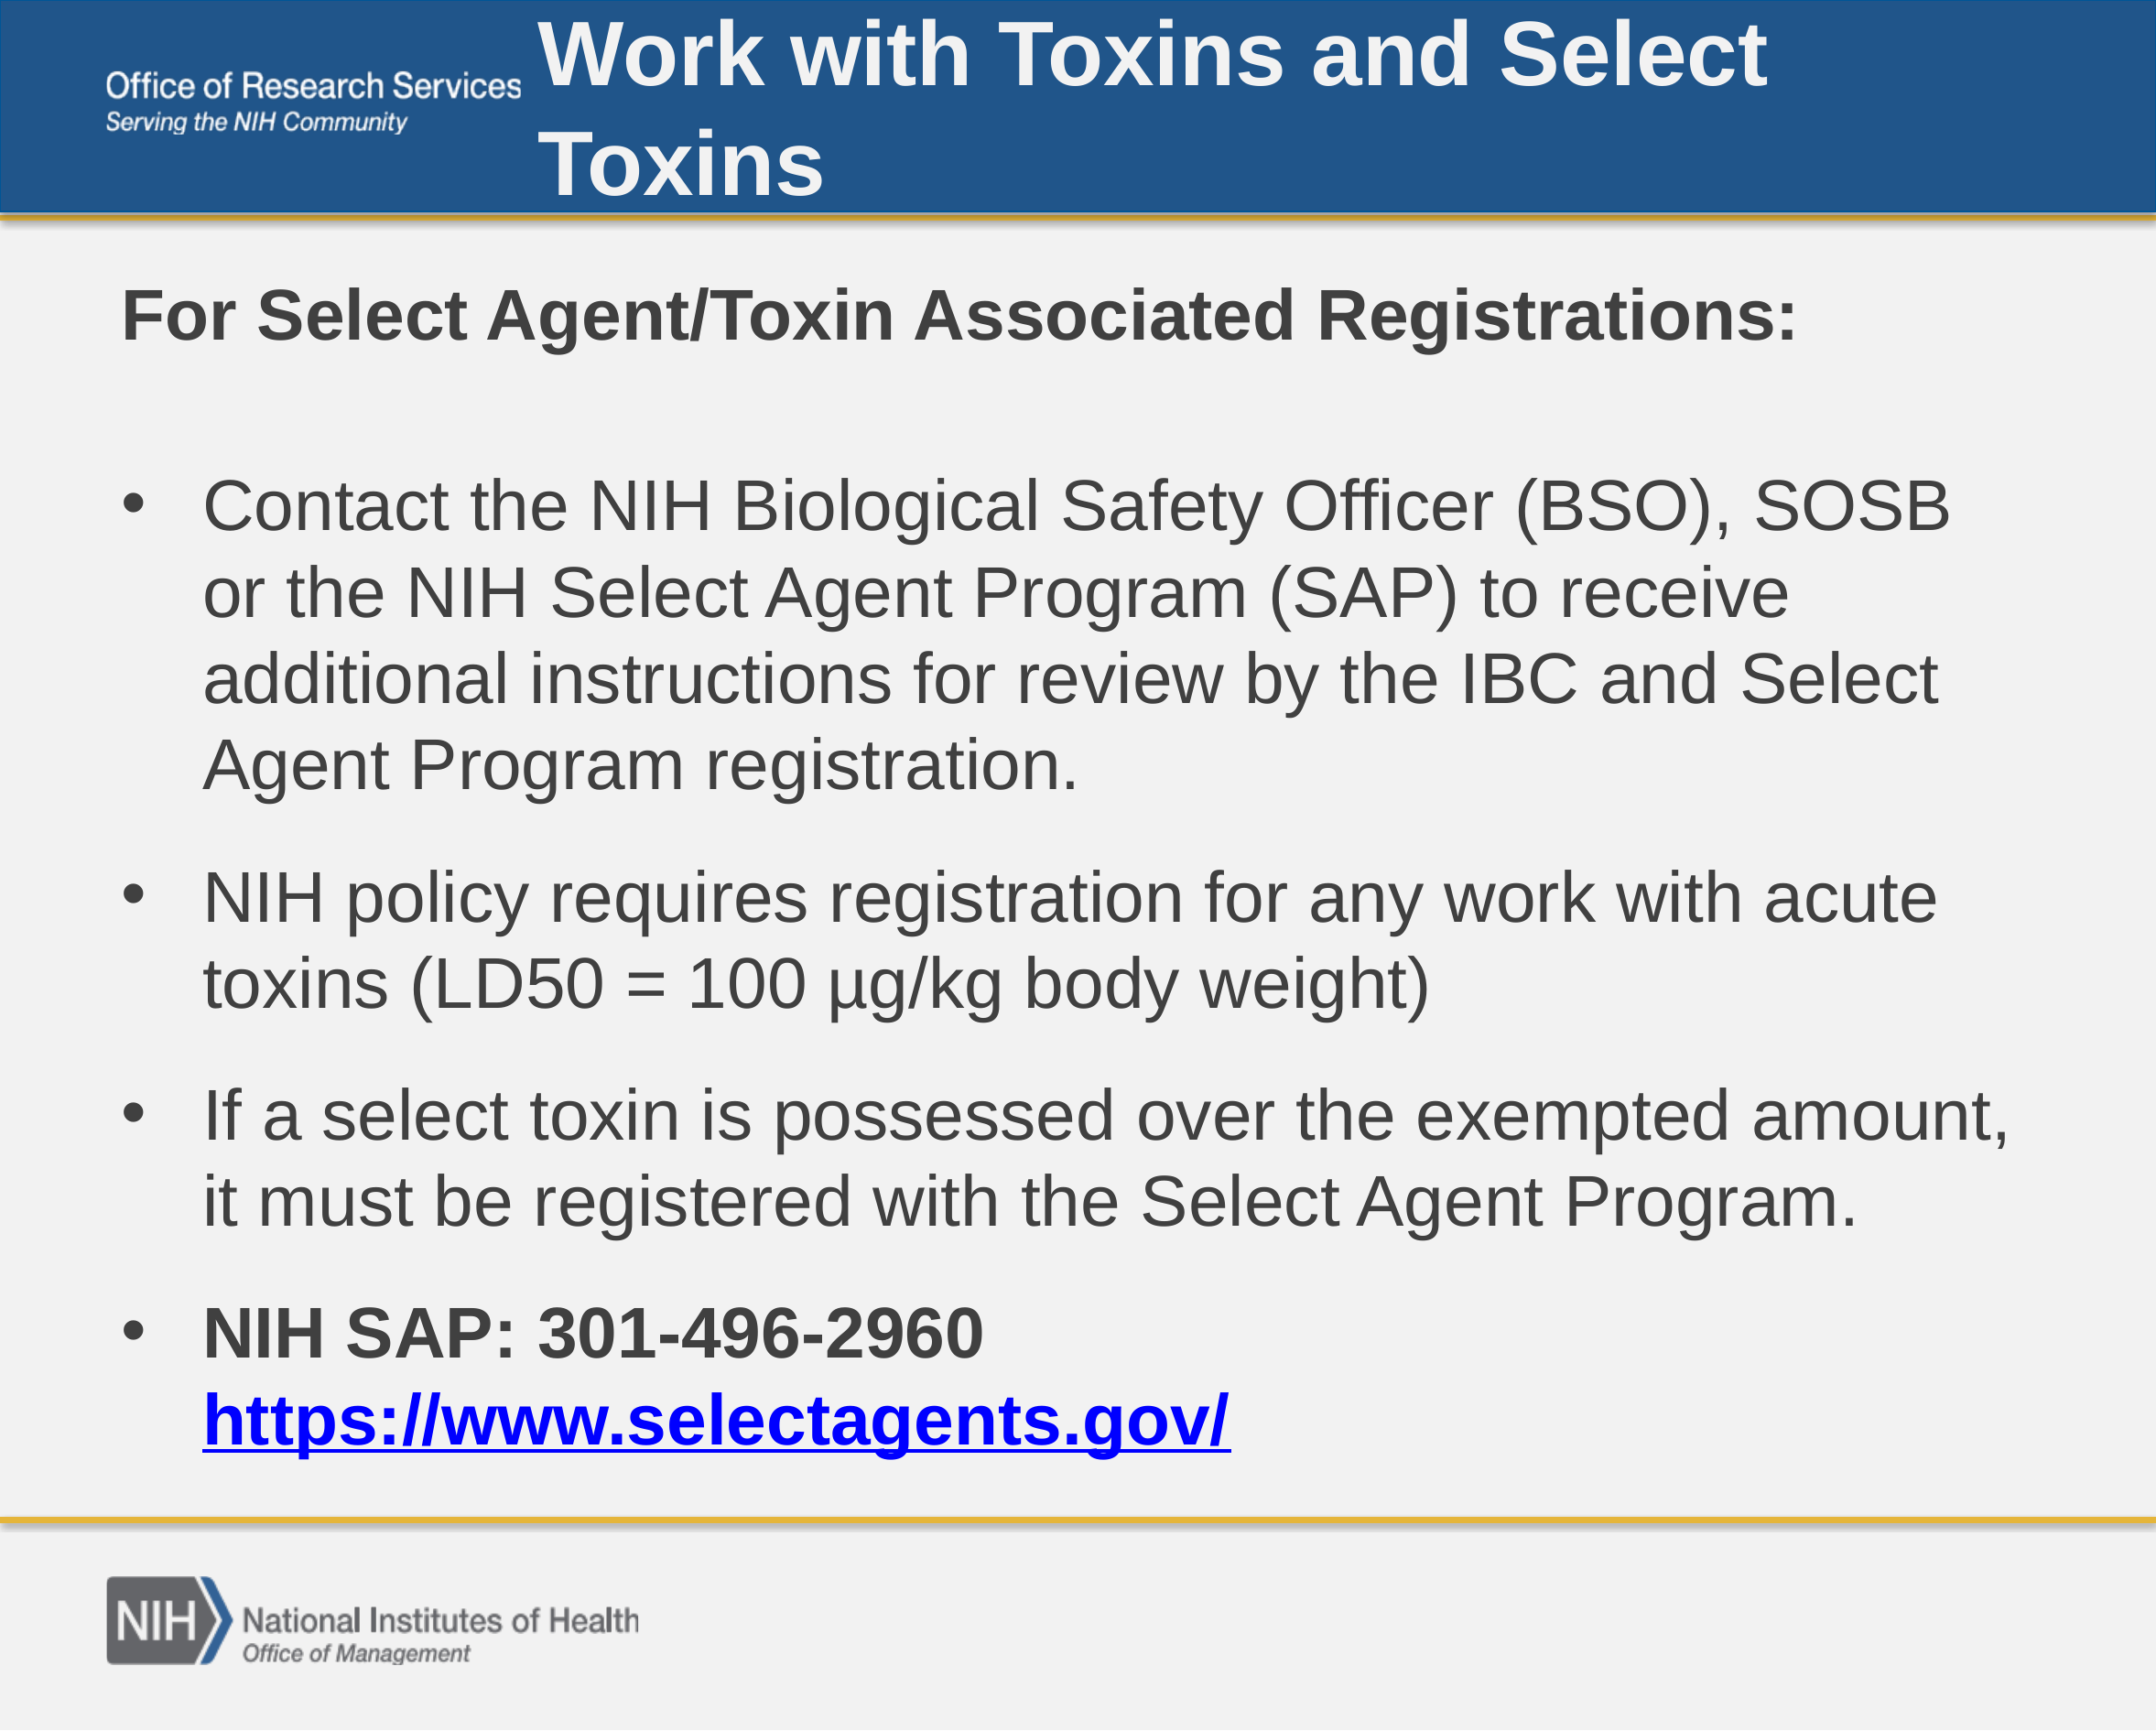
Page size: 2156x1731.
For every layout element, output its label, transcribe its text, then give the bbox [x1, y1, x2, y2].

list For Select Agent/Toxin Associated Registrations: Contact the NIH Biological Safety Officer (BSO), SOSB or the NIH Select Agent Program (SAP) to receive additional instructions for review by the IBC and Select Agent Program registration. NIH policy requires registration for any work with acute toxins (LD50 = 100 µg/kg body weight) If a select toxin is possessed over the exempted amount, it must be registered with the Select Agent Program. NIH SAP: 301-496-2960 https://www.selectagents.gov/ [107, 261, 2049, 1493]
title Work with Toxins and Select Toxins [524, 41, 2050, 167]
